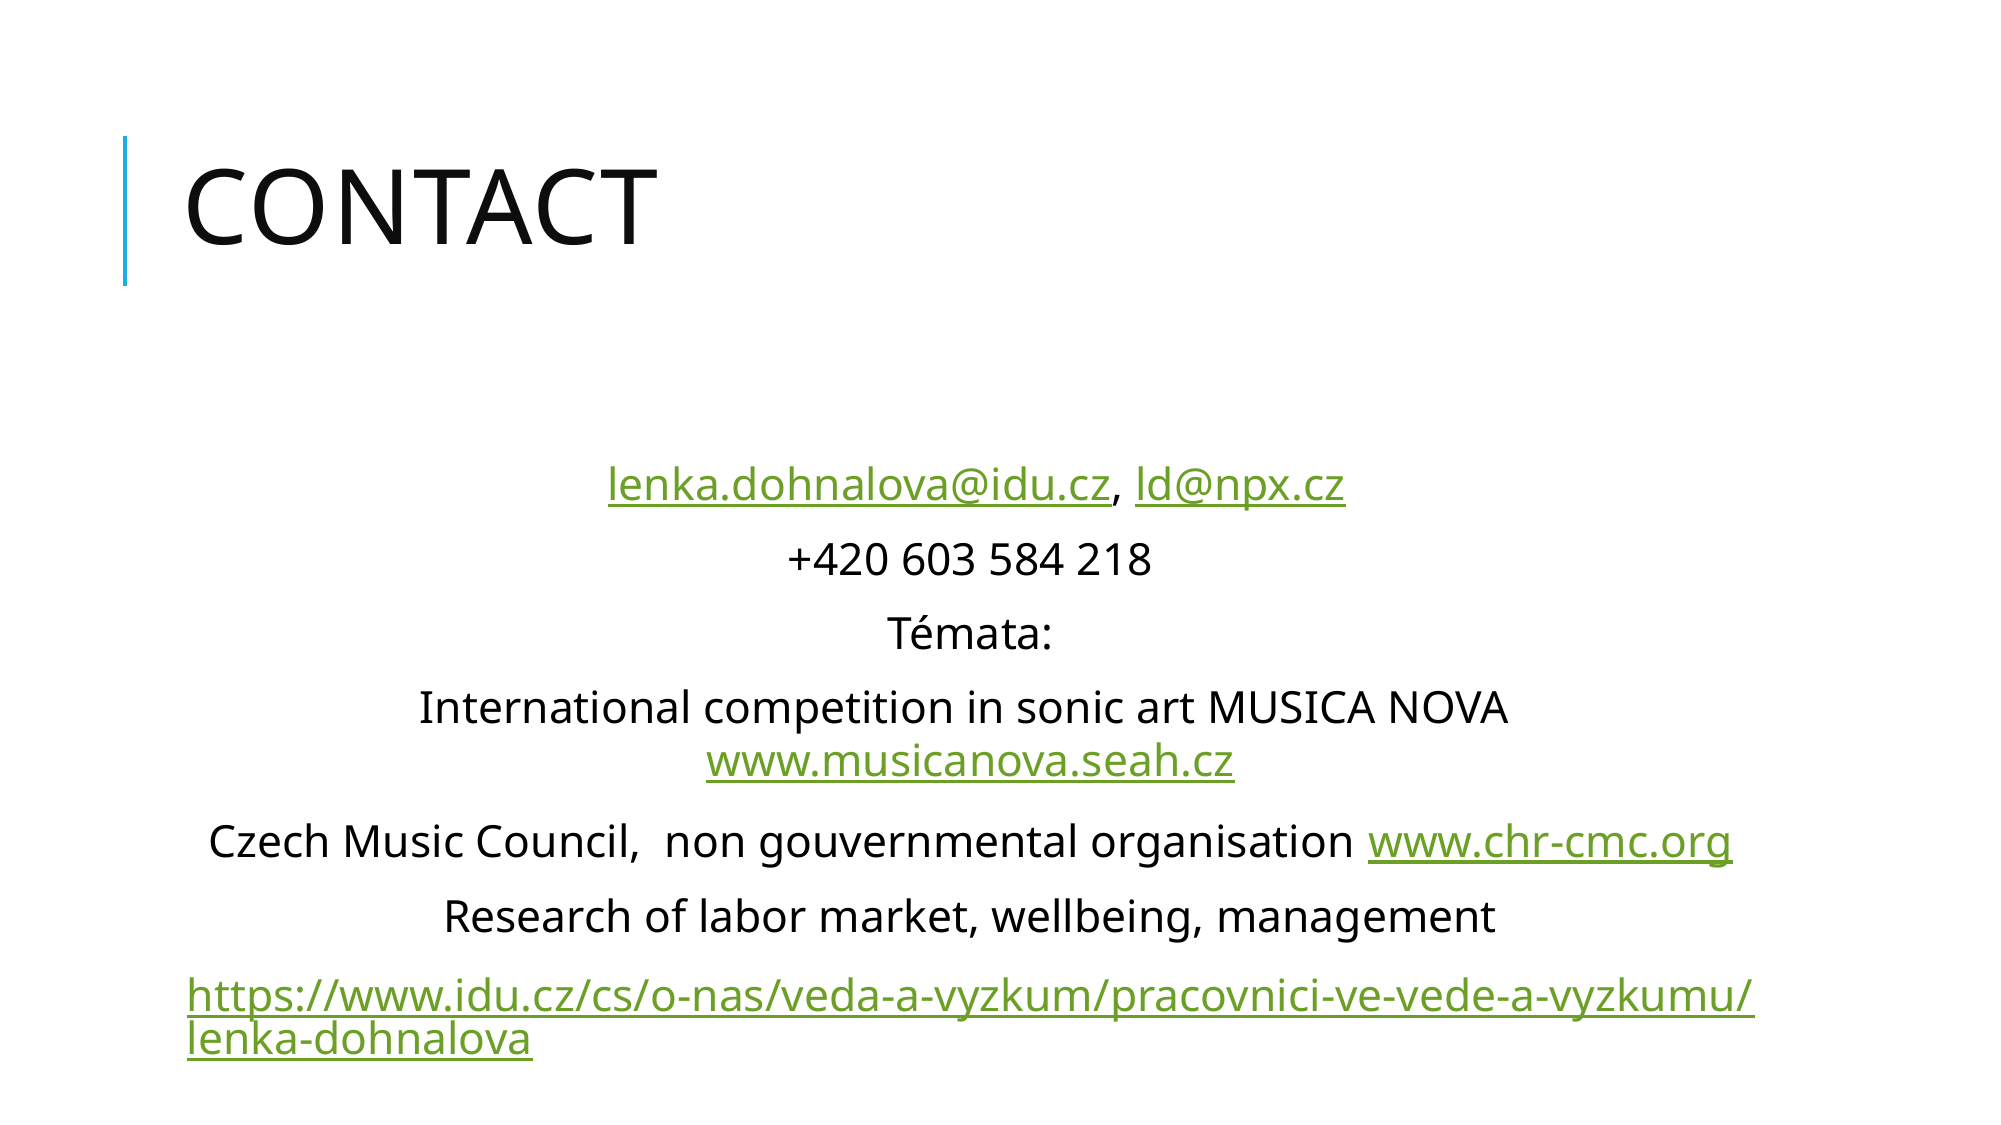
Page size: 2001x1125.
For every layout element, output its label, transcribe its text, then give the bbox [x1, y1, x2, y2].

title ContaCt [168, 91, 1763, 338]
list lenka.dohnalova@idu.cz, ld@npx.cz +420 603 584 218 Témata: International competition in sonic art MUSICA NOVA www.musicanova.seah.cz Czech Music Council, non gouvernmental organisation www.chr-cmc.org Research of labor market, wellbeing, management https://www.idu.cz/cs/o-nas/veda-a-vyzkum/pracovnici-ve-vede-a-vyzkumu/lenka-dohnalova [179, 375, 1763, 1035]
